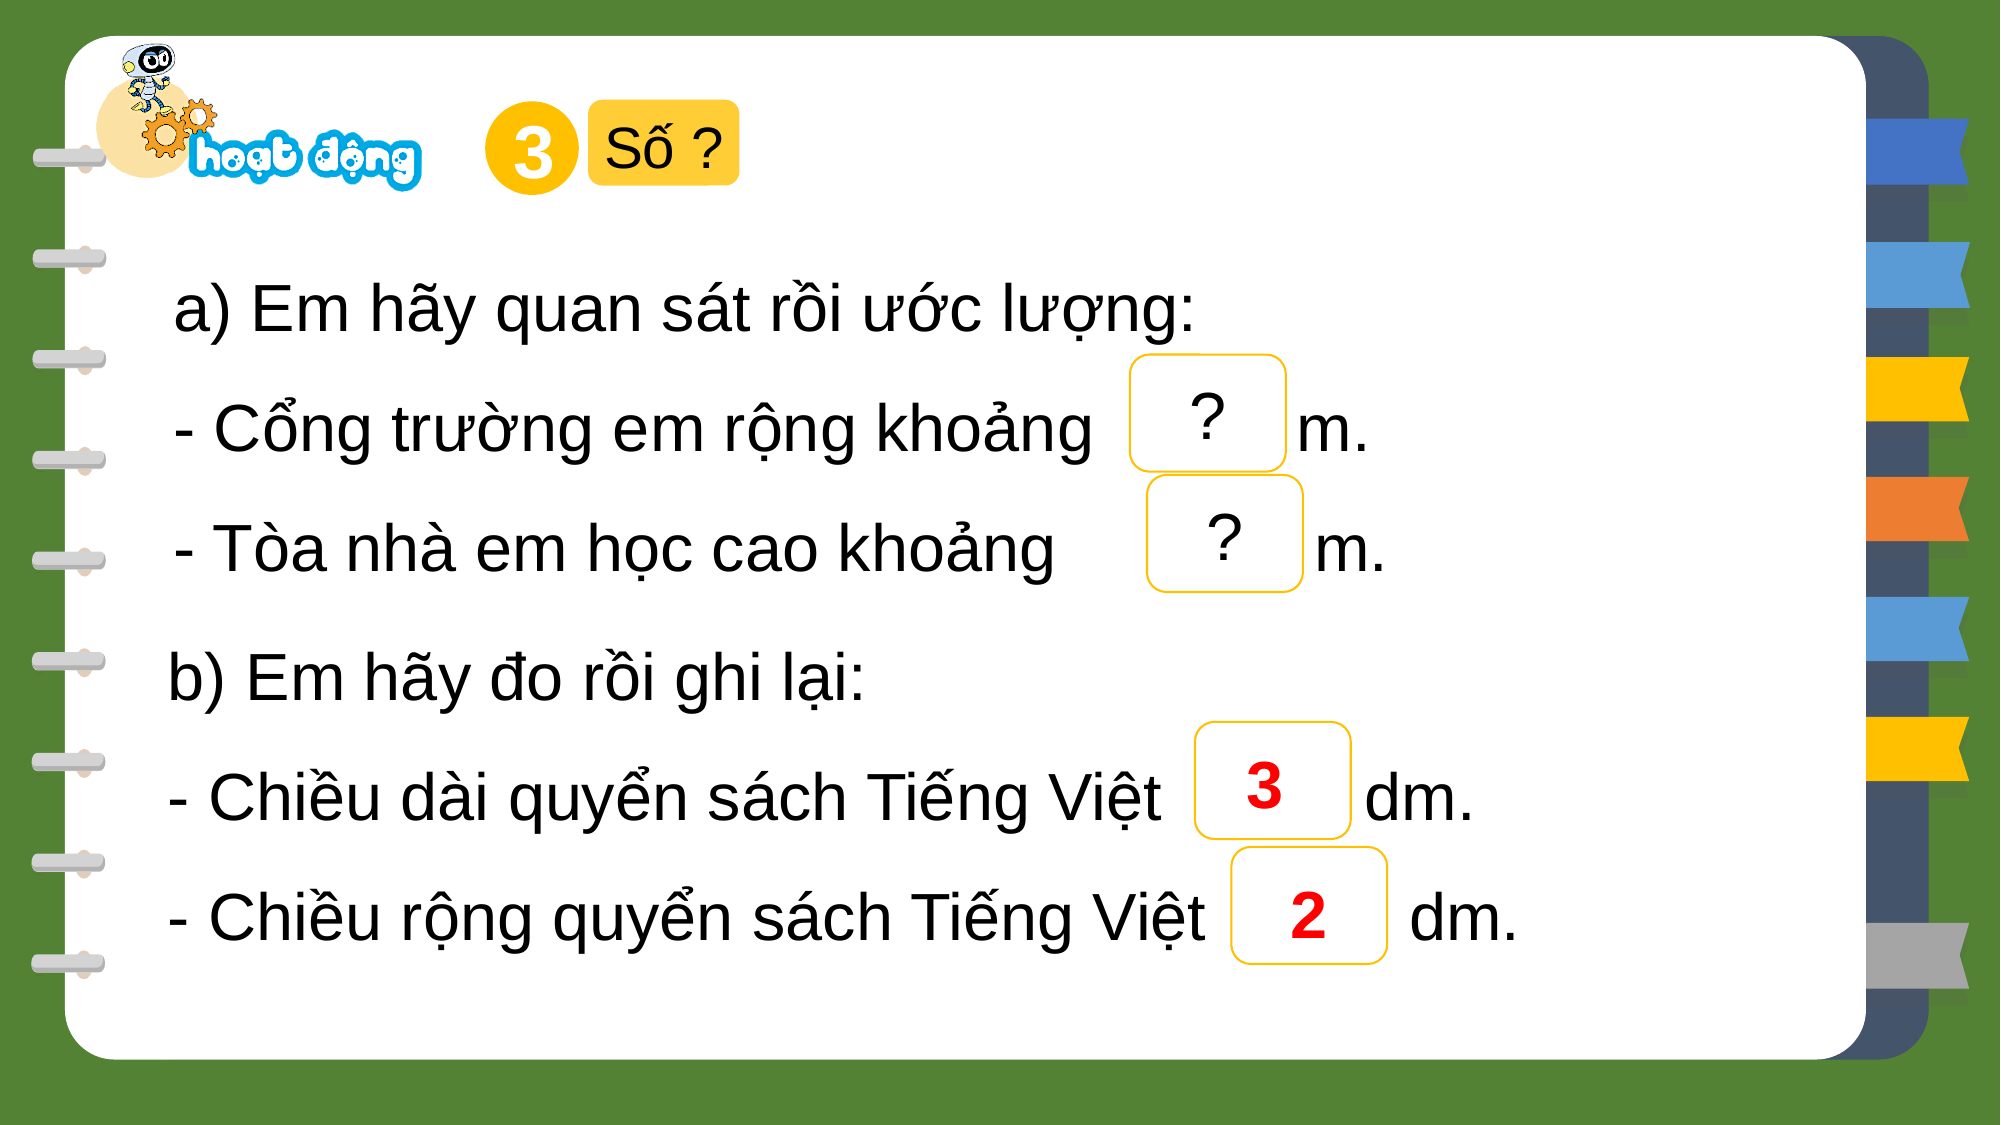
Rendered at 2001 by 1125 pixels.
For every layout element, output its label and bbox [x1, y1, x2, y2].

text_box [158, 217, 1546, 673]
text_box [485, 101, 1461, 195]
text_box [153, 586, 1540, 966]
picture [69, 23, 451, 215]
